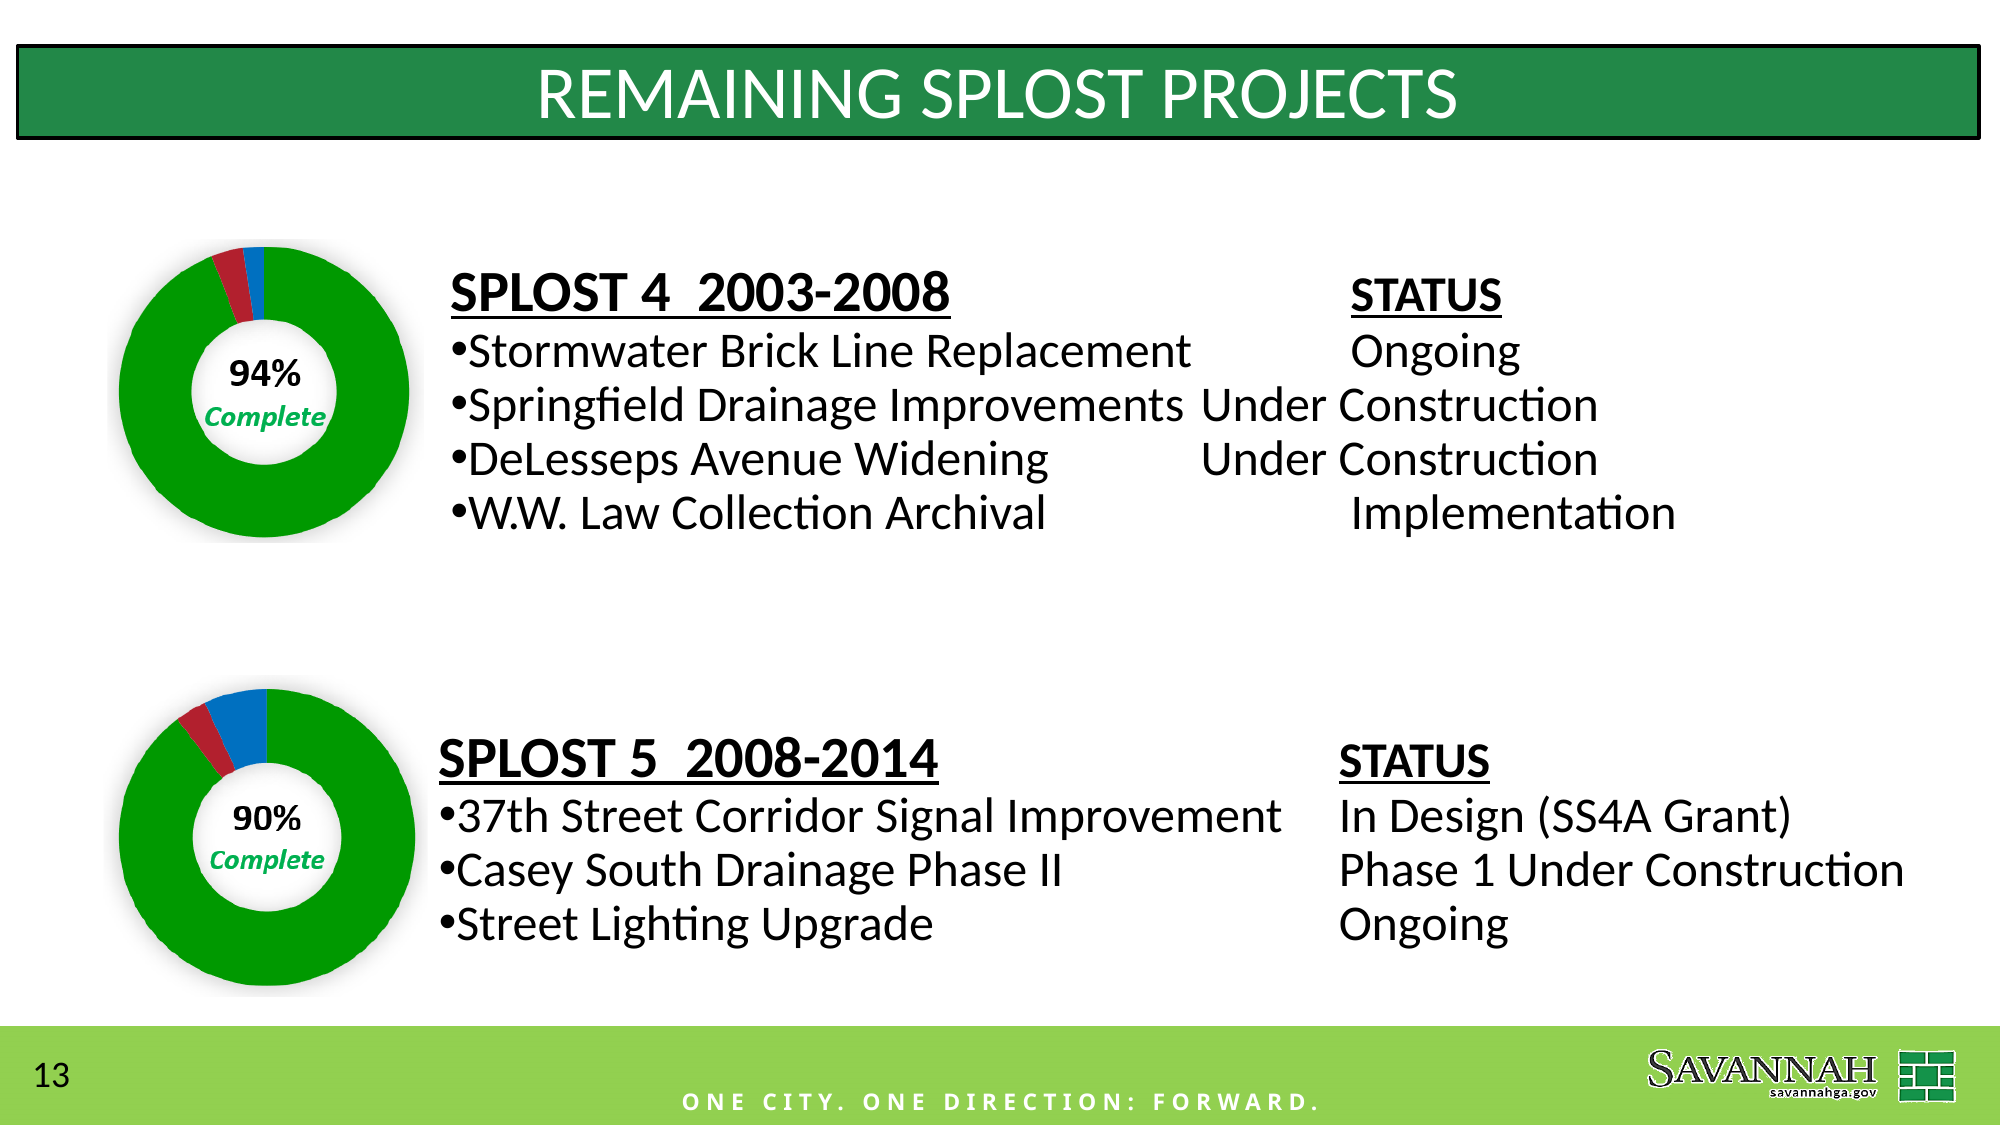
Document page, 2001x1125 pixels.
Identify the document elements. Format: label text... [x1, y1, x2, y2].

picture [103, 675, 428, 997]
list SPLOST 4 2003-2008 STATUS Stormwater Brick Line Replacement Ongoing Springfield Drainage Improvements Under Construction DeLesseps Avenue Widening Under Construction W.W. Law Collection Archival Implementation [435, 254, 1945, 577]
picture [0, 1026, 2000, 1125]
slide_number 13 [17, 1042, 468, 1103]
picture [107, 239, 424, 543]
title REMAINING SPLOST PROJECTS [17, 46, 1979, 138]
text_box SPLOST 5 2008-2014 STATUS 37th Street Corridor Signal Improvement In Design (SS4A Grant) Casey South Drainage Phase II Phase 1 Under Construction Street Lighting Upgrade Ongoing [428, 719, 1933, 997]
